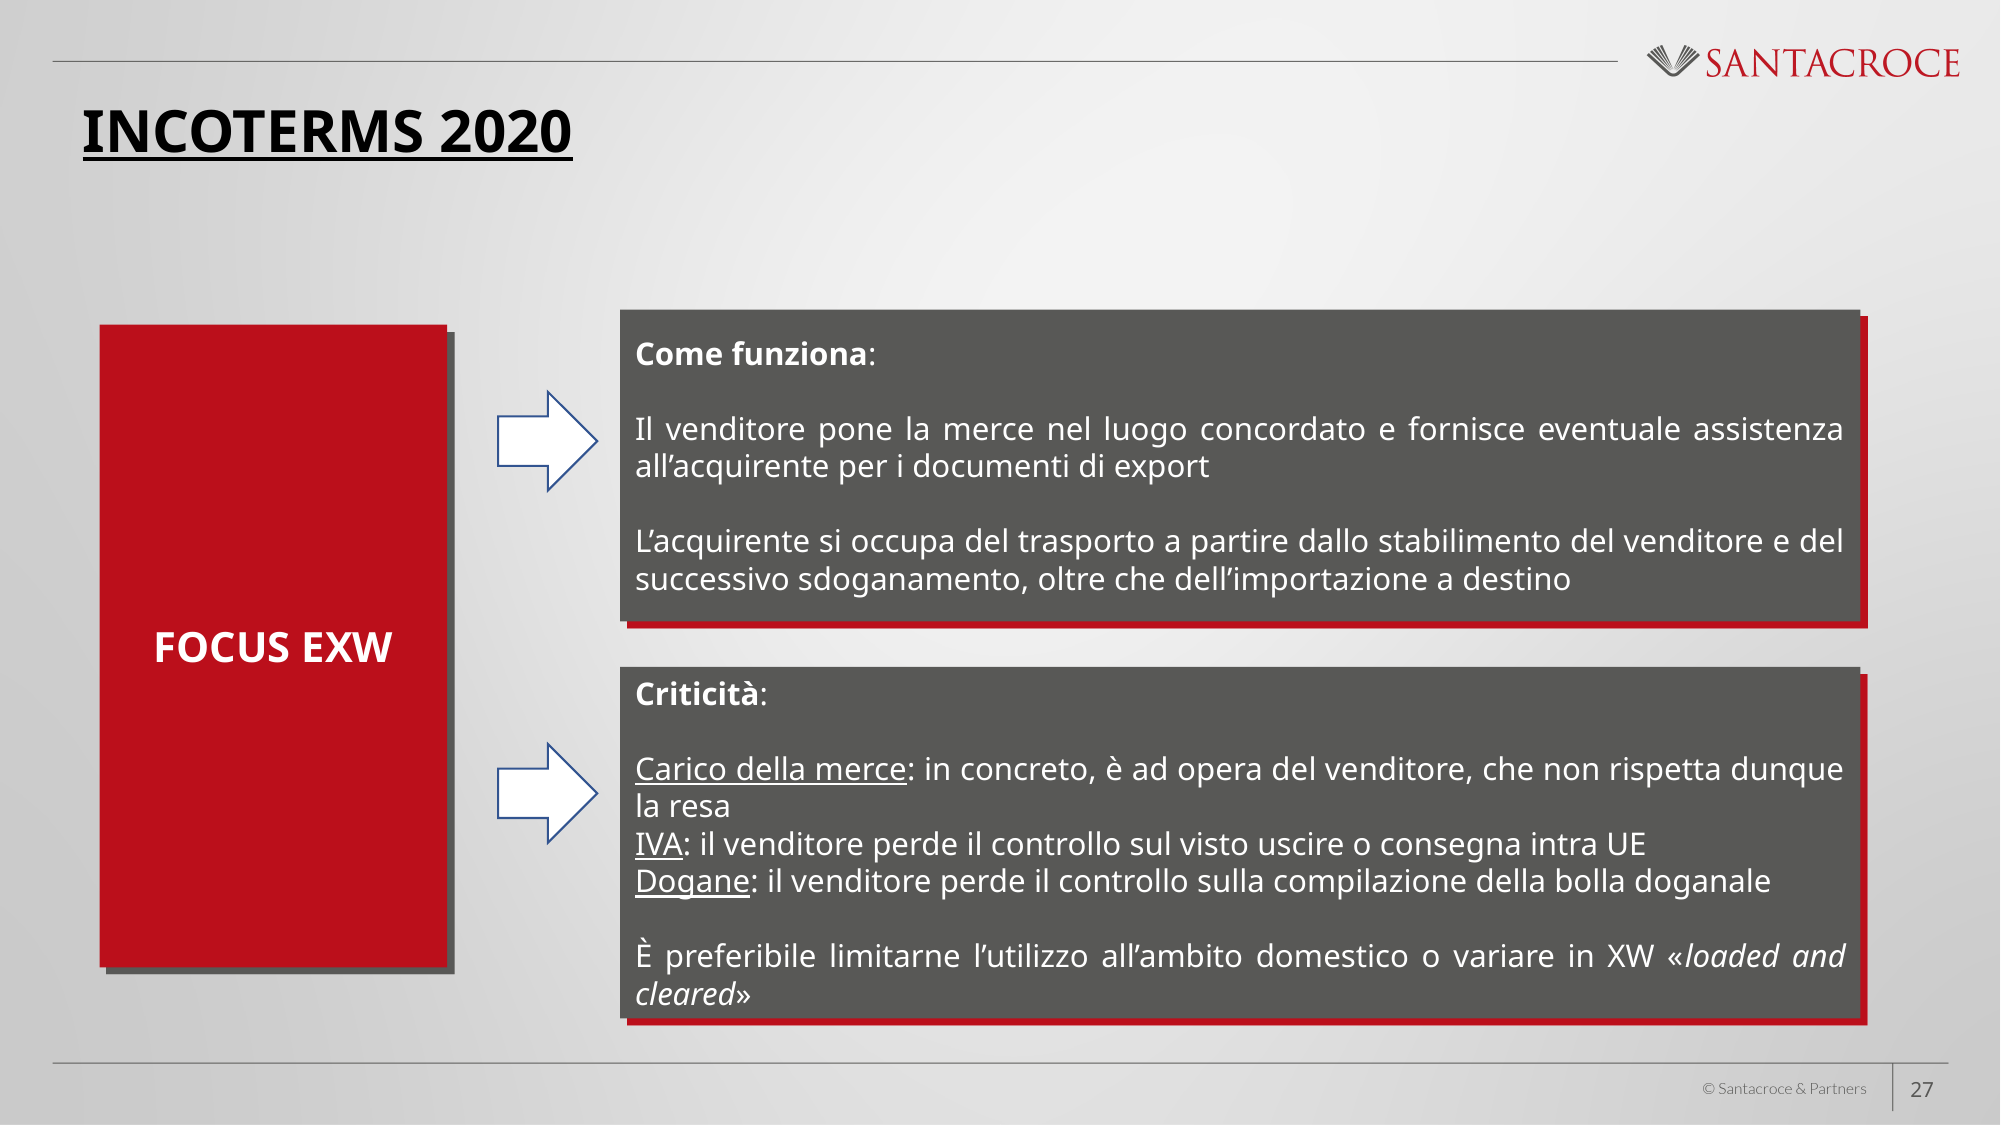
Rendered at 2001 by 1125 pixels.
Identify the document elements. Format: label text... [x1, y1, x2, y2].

text_box [497, 741, 599, 846]
picture [0, 0, 2001, 1125]
text_box INCOTERMS 2020 [67, 86, 1941, 172]
text_box Come funziona: Il venditore pone la merce nel luogo concordato e fornisce eventuale assistenza all’acquirente per i documenti di export L’acquirente si occupa del trasporto a partire dallo stabilimento del venditore e del successivo sdoganamento, oltre che dell’importazione a destino [620, 309, 1861, 622]
text_box [497, 389, 599, 494]
text_box Criticità: Carico della merce: in concreto, è ad opera del venditore, che non rispetta dunque la resa IVA: il venditore perde il controllo sul visto uscire o consegna intra UE Dogane: il venditore perde il controllo sulla compilazione della bolla doganale È preferibile limitarne l’utilizzo all’ambito domestico o variare in XW «loaded and cleared» [620, 666, 1861, 1019]
text_box FOCUS EXW [99, 324, 448, 968]
